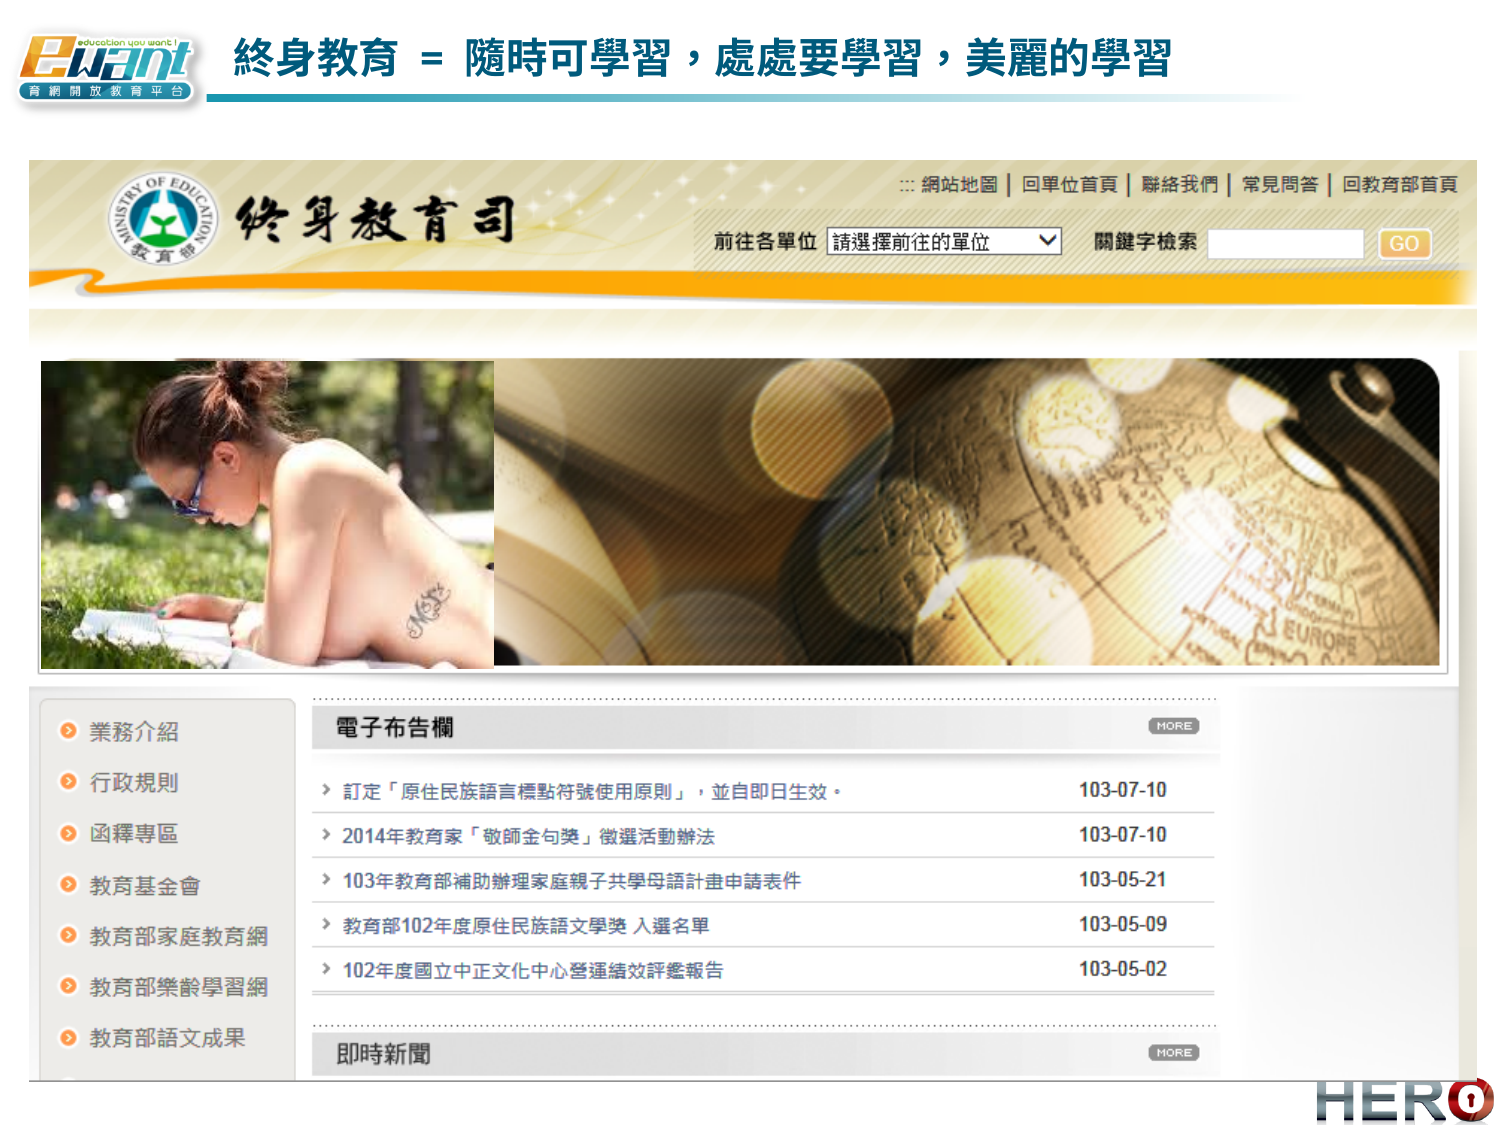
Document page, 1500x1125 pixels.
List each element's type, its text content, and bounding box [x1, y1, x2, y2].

picture [9, 20, 207, 117]
title 終身教育 = 隨時可學習，處處要學習，美麗的學習 [218, 9, 1500, 105]
picture [29, 160, 1500, 1125]
